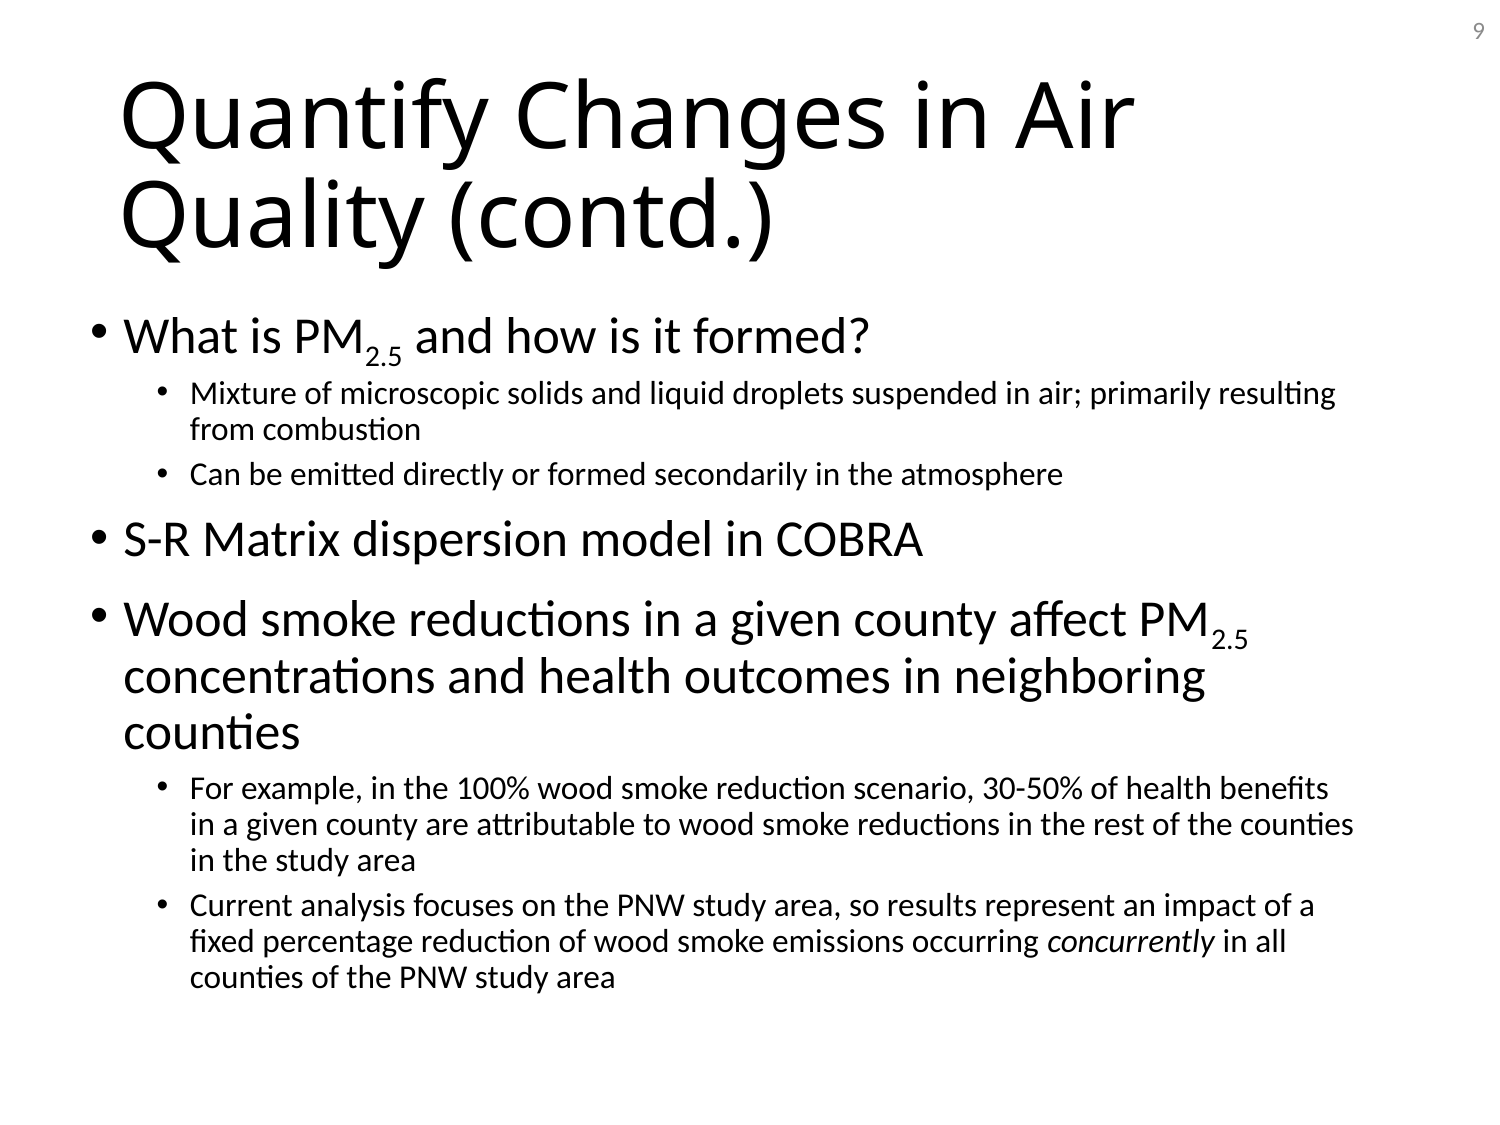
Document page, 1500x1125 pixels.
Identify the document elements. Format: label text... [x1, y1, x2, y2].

list What is PM2.5 and how is it formed? Mixture of microscopic solids and liquid droplets suspended in air; primarily resulting from combustion Can be emitted directly or formed secondarily in the atmosphere S-R Matrix dispersion model in COBRA Wood smoke reductions in a given county affect PM2.5 concentrations and health outcomes in neighboring counties For example, in the 100% wood smoke reduction scenario, 30-50% of health benefits in a given county are attributable to wood smoke reductions in the rest of the counties in the study area Current analysis focuses on the PNW study area, so results represent an impact of a fixed percentage reduction of wood smoke emissions occurring concurrently in all counties of the PNW study area [75, 295, 1375, 1005]
title Quantify Changes in Air Quality (contd.) [103, 59, 1398, 278]
slide_number 9 [1162, 0, 1500, 60]
